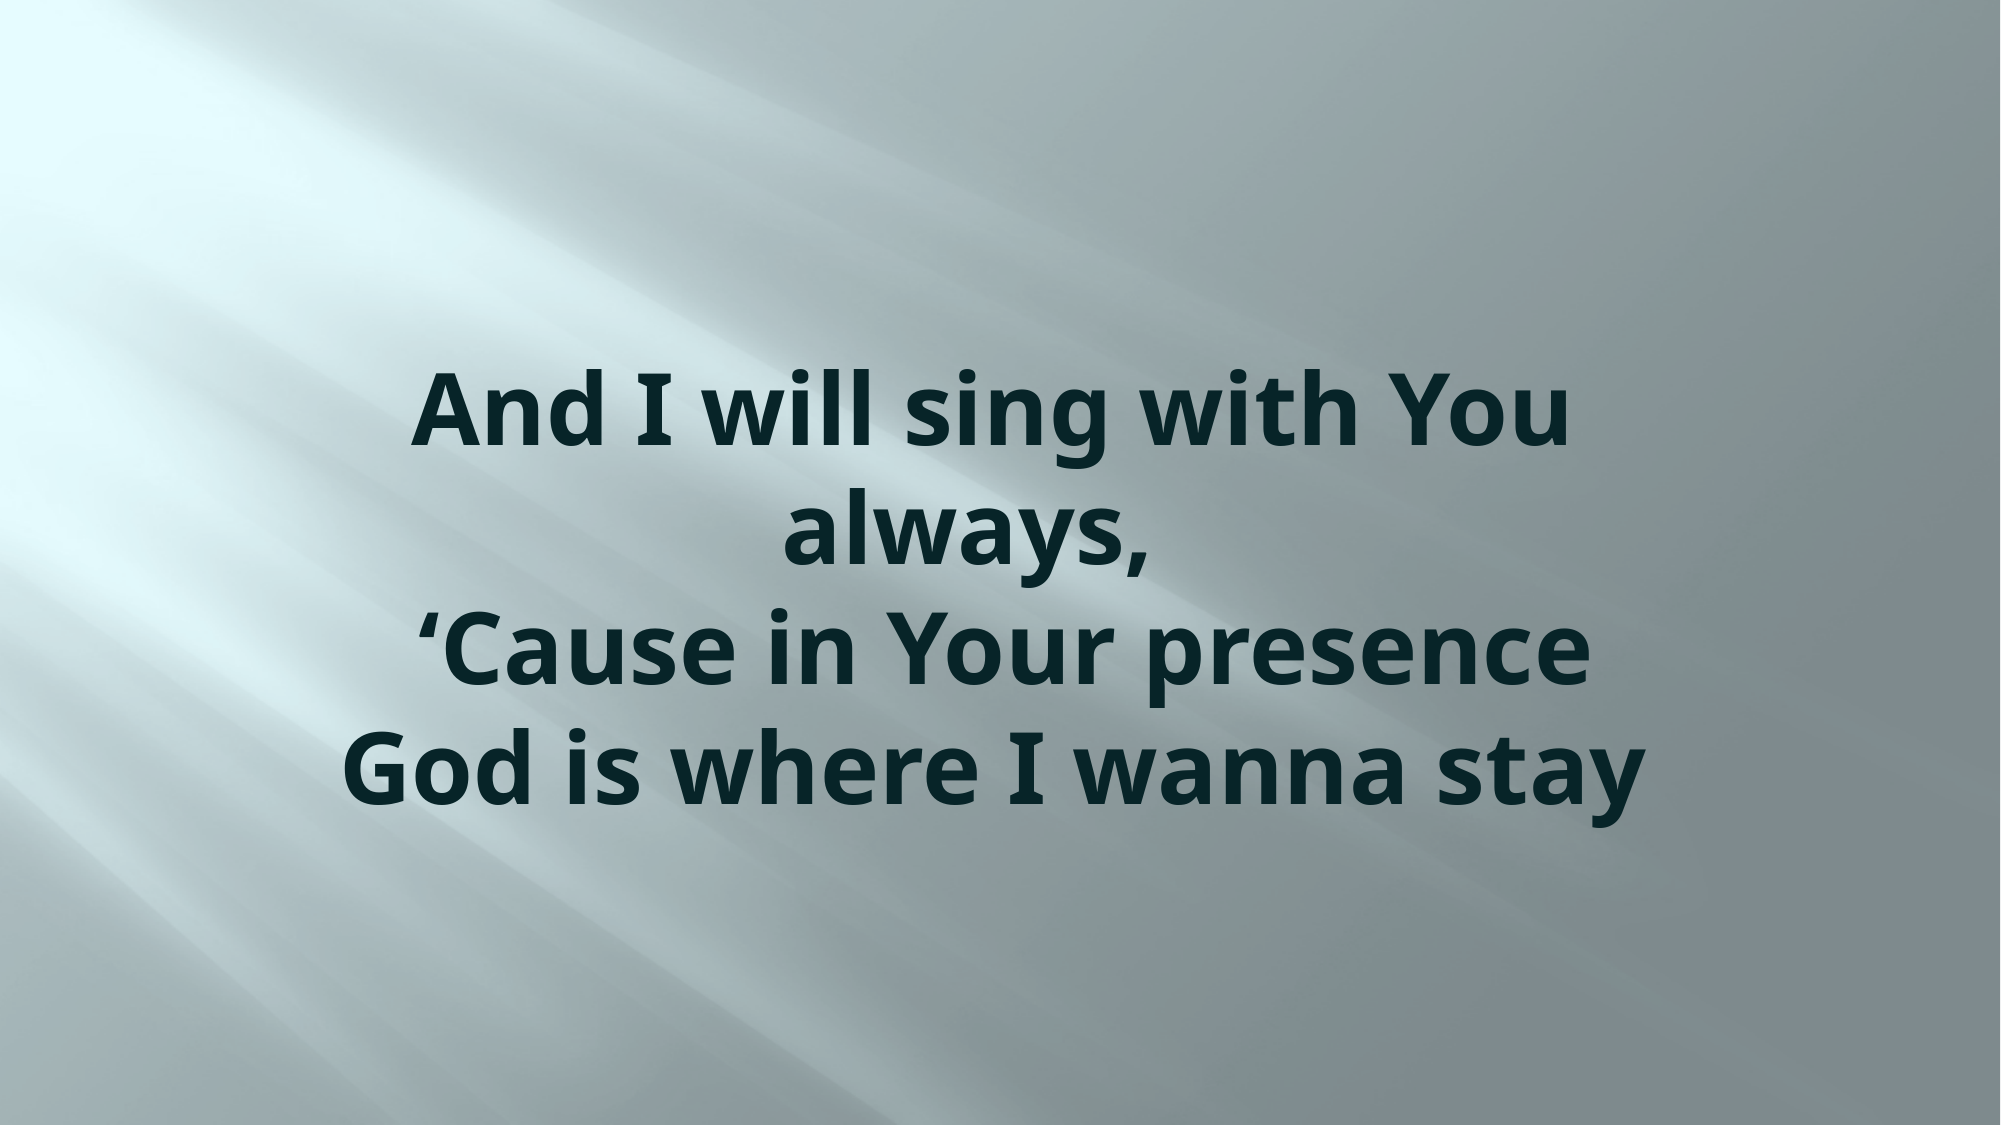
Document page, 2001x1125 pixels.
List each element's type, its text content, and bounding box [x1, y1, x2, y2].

title And I will sing with You always, ‘Cause in Your presence God is where I wanna stay [324, 62, 1663, 825]
